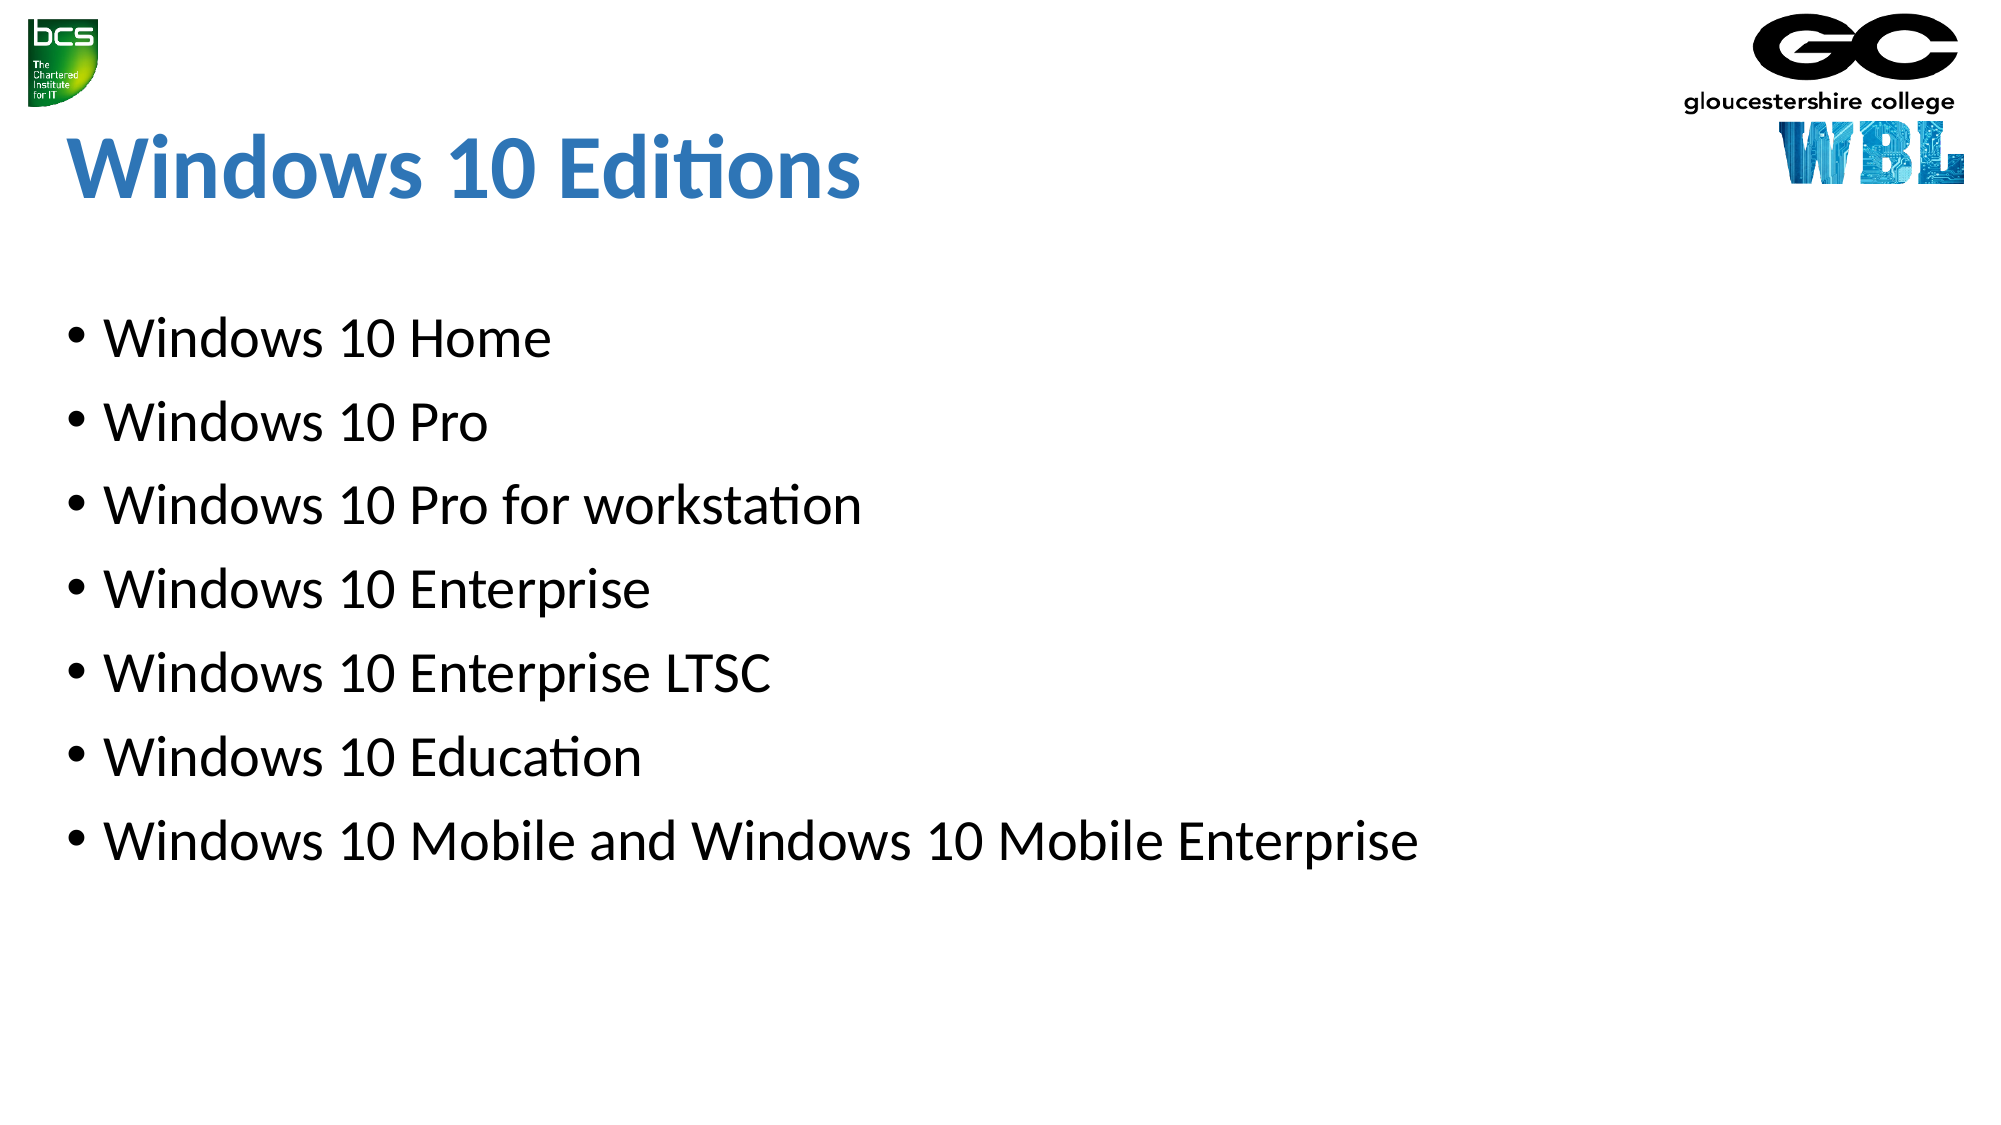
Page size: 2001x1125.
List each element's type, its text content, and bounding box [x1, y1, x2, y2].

picture [1953, 163, 1959, 172]
picture [28, 19, 98, 107]
picture [1674, 5, 1964, 155]
list Windows 10 Home Windows 10 Pro Windows 10 Pro for workstation Windows 10 Enterprise Windows 10 Enterprise LTSC Windows 10 Education Windows 10 Mobile and Windows 10 Mobile Enterprise [51, 299, 1953, 1110]
title Windows 10 Editions [51, 59, 1953, 278]
